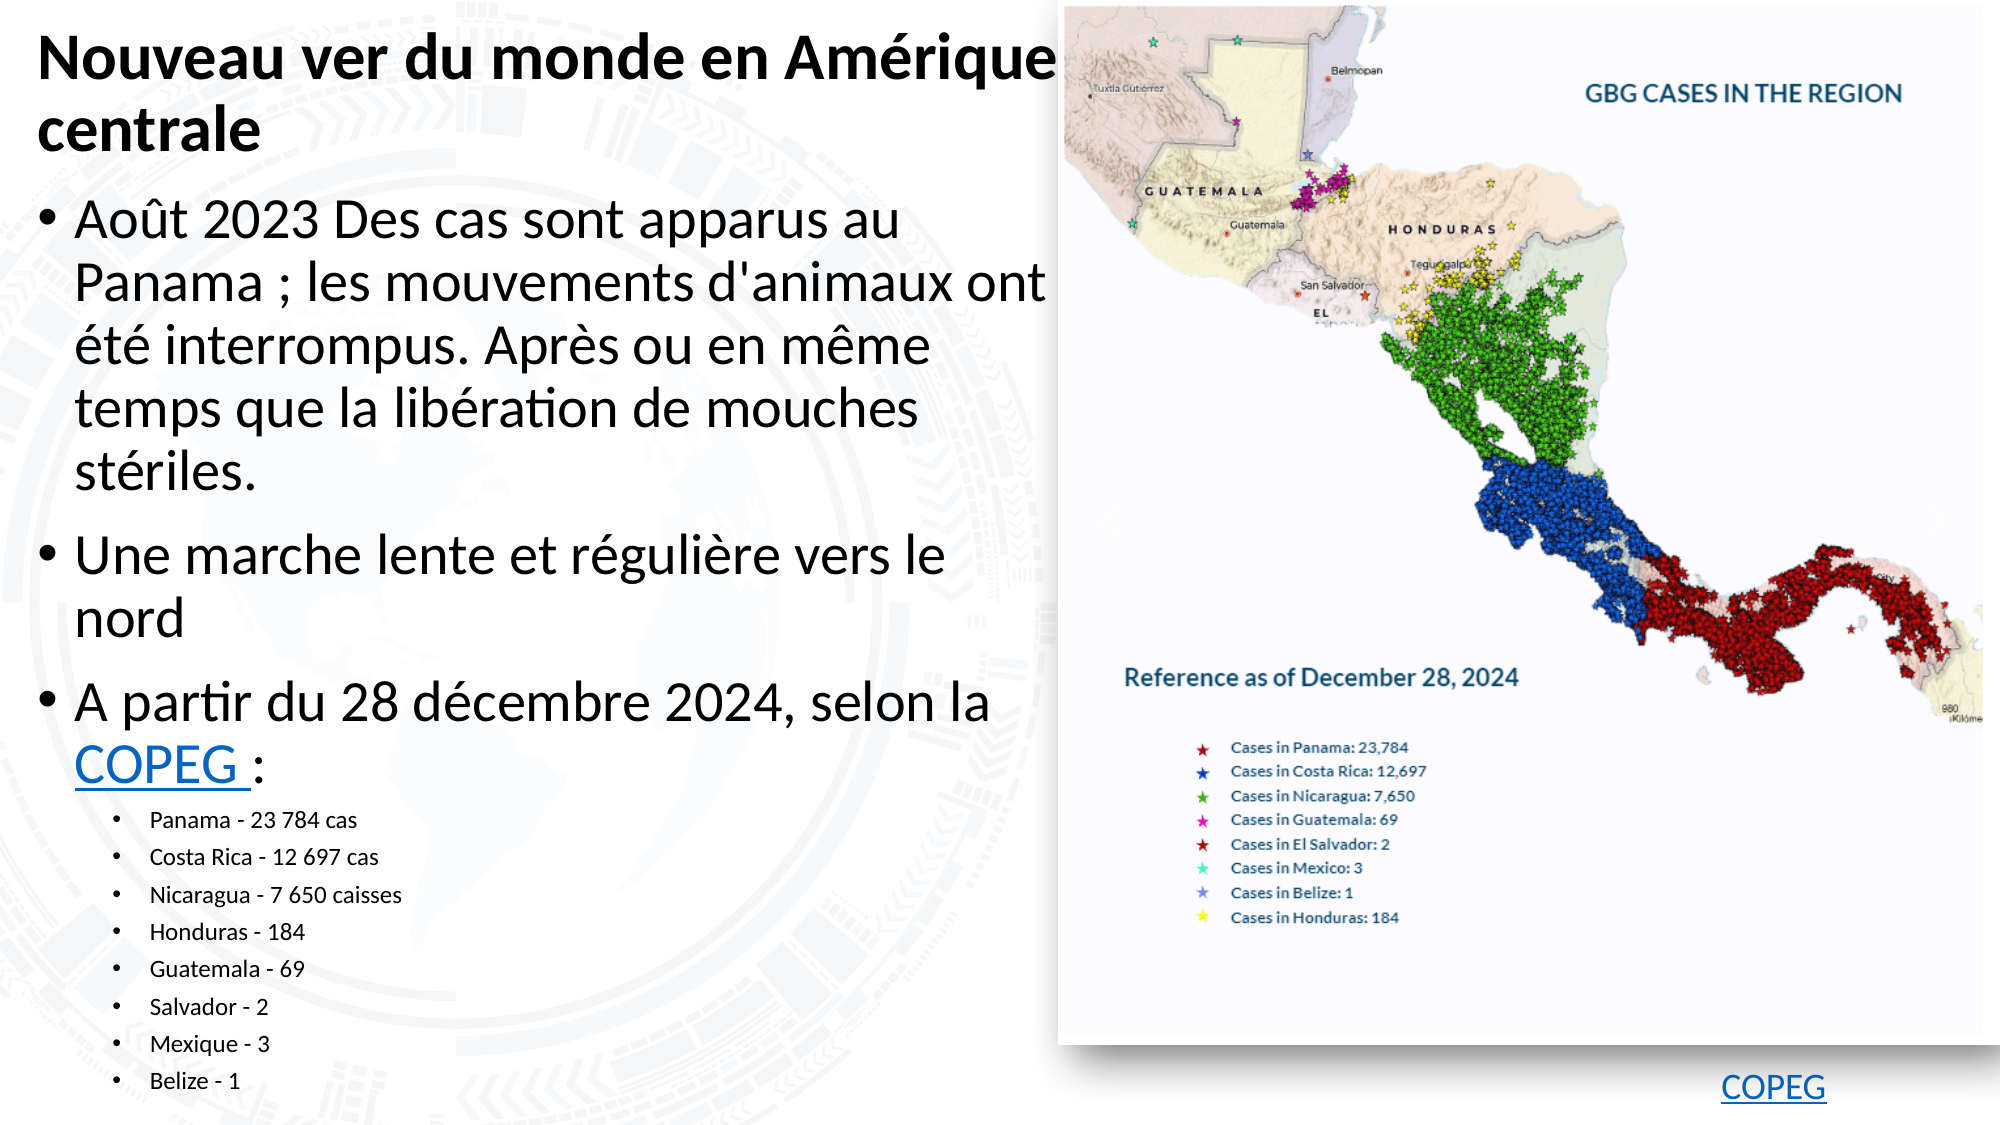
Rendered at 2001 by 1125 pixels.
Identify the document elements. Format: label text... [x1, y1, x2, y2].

list Août 2023 Des cas sont apparus au Panama ; les mouvements d'animaux ont été interrompus. Après ou en même temps que la libération de mouches stériles. Une marche lente et régulière vers le nord A partir du 28 décembre 2024, selon la COPEG : Panama - 23 784 cas Costa Rica - 12 697 cas Nicaragua - 7 650 caisses Honduras - 184 Guatemala - 69 Salvador - 2 Mexique - 3 Belize - 1 [22, 90, 1041, 1031]
title Nouveau ver du monde en Amérique centrale [22, 0, 1056, 90]
picture [0, 0, 2001, 1125]
text_box COPEG [1706, 1091, 2000, 1115]
